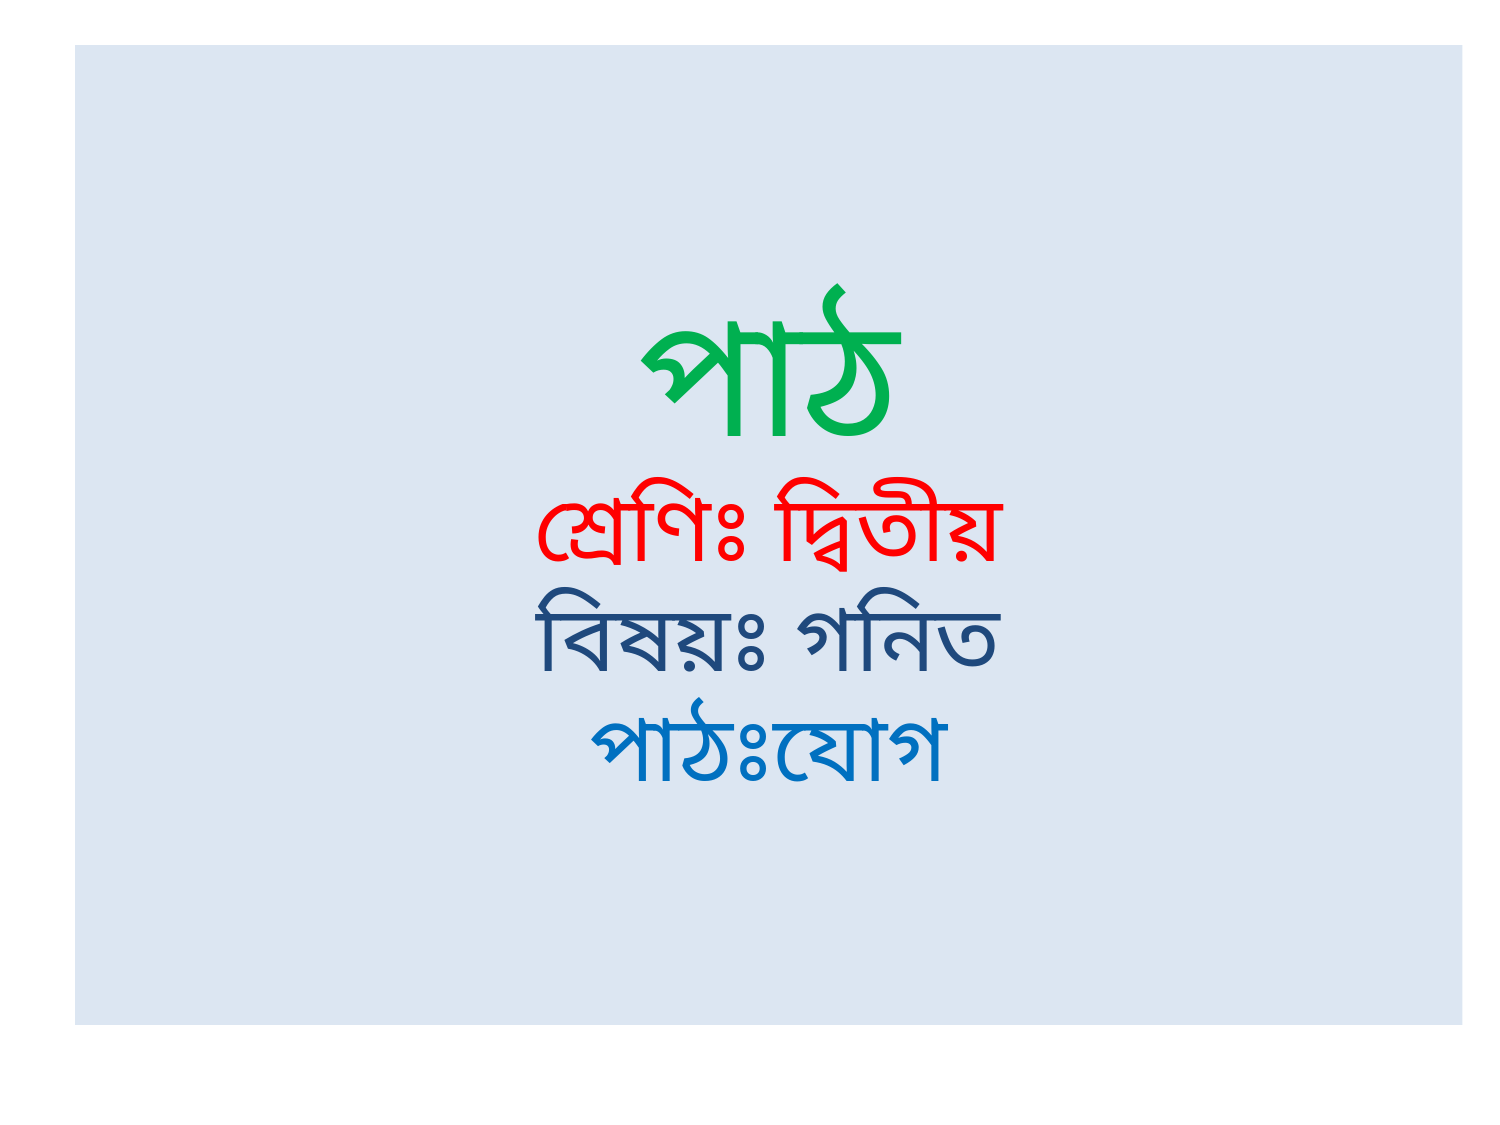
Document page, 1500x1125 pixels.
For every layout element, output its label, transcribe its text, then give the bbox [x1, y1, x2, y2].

title পাঠ শ্রেণিঃ দ্বিতীয় বিষয়ঃ গনিত পাঠঃযোগ [75, 45, 1463, 1025]
